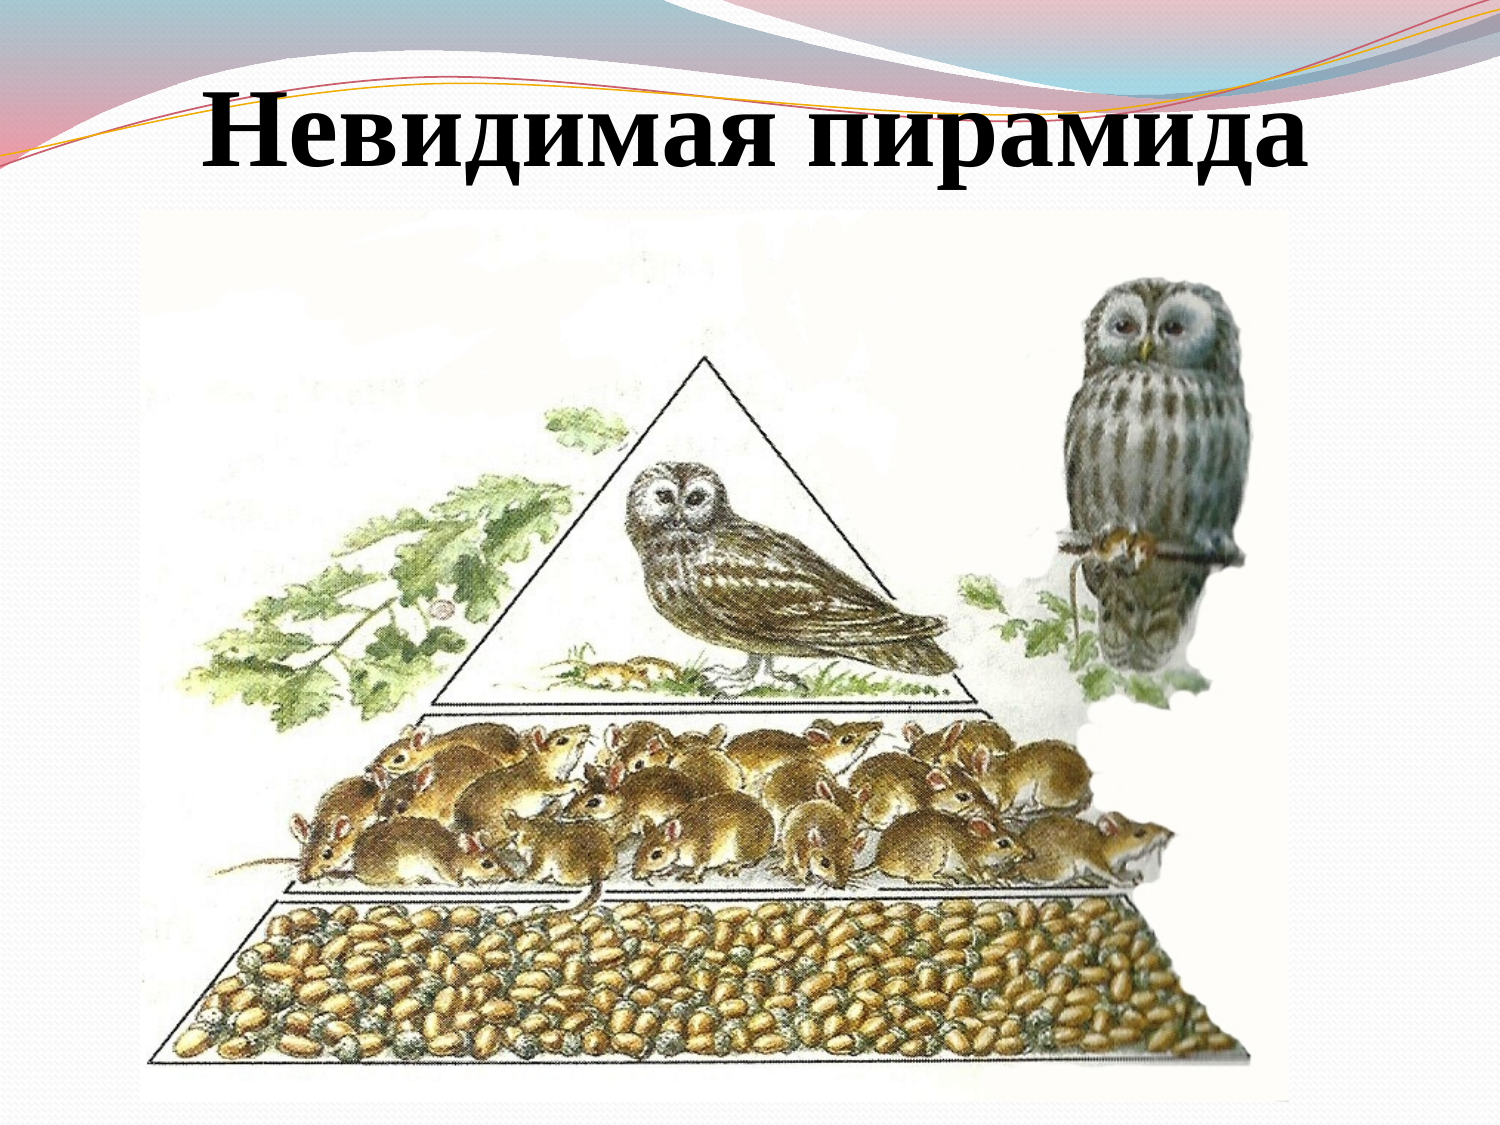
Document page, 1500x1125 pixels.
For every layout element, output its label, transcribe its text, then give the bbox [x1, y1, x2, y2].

text_box Невидимая пирамида [140, 46, 1371, 197]
picture [140, 210, 1290, 1102]
